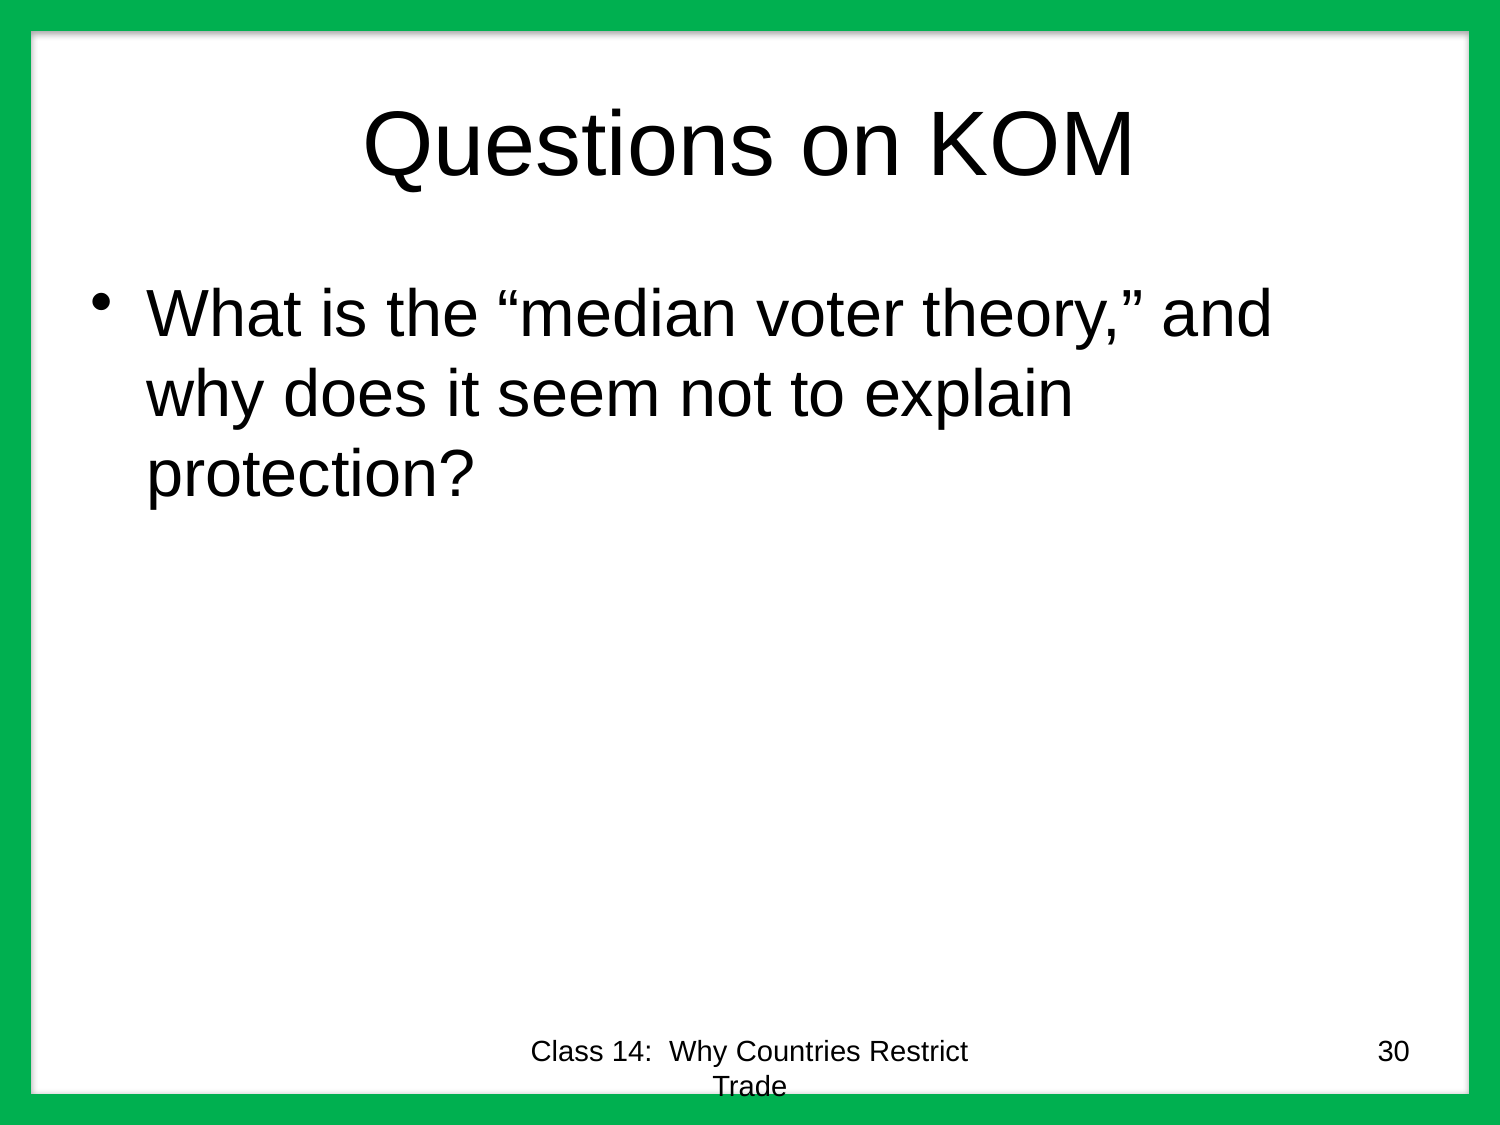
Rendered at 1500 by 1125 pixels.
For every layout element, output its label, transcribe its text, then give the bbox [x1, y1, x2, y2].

text_box [0, 0, 1500, 1125]
footer Class 14: Why Countries Restrict Trade [512, 1024, 988, 1103]
slide_number 30 [1074, 1024, 1426, 1103]
